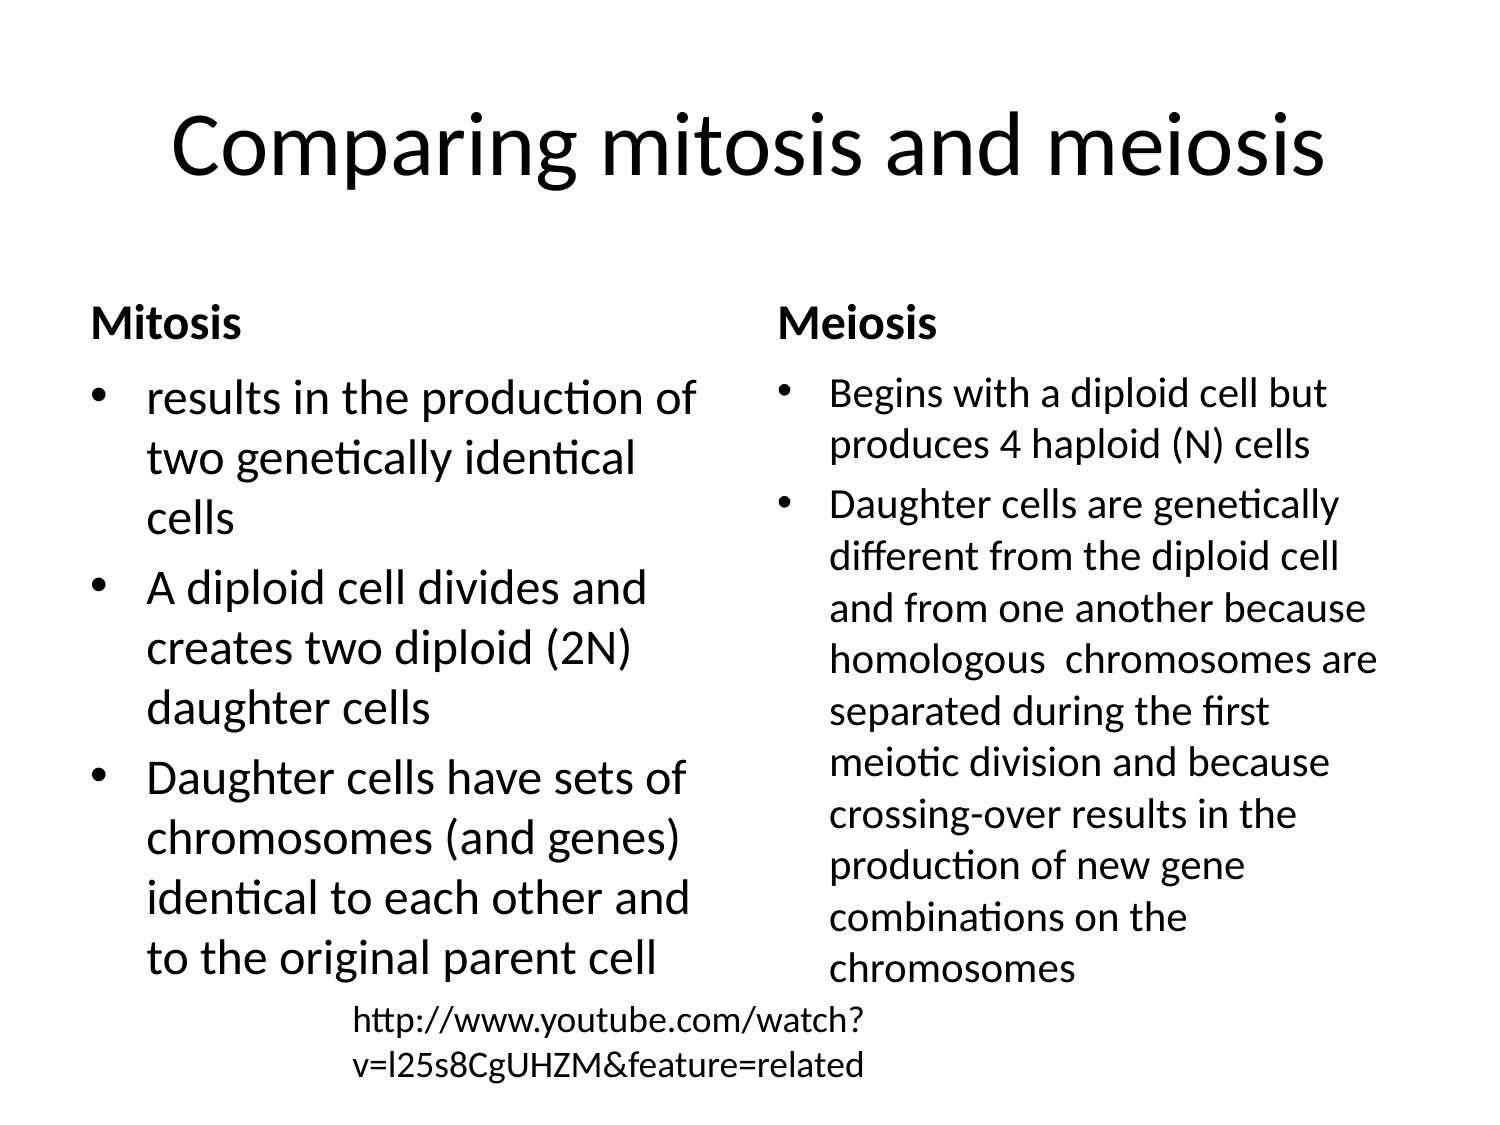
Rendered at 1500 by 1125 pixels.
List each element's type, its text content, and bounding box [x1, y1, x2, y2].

list Mitosis [75, 251, 738, 356]
list results in the production of two genetically identical cells A diploid cell divides and creates two diploid (2N) daughter cells Daughter cells have sets of chromosomes (and genes) identical to each other and to the original parent cell [75, 356, 738, 1005]
title Comparing mitosis and meiosis [75, 45, 1425, 233]
list Meiosis [761, 251, 1425, 356]
text_box http://www.youtube.com/watch?v=l25s8CgUHZM&feature=related [337, 987, 1213, 1093]
list Begins with a diploid cell but produces 4 haploid (N) cells Daughter cells are genetically different from the diploid cell and from one another because homologous chromosomes are separated during the first meiotic division and because crossing-over results in the production of new gene combinations on the chromosomes [761, 356, 1425, 1005]
